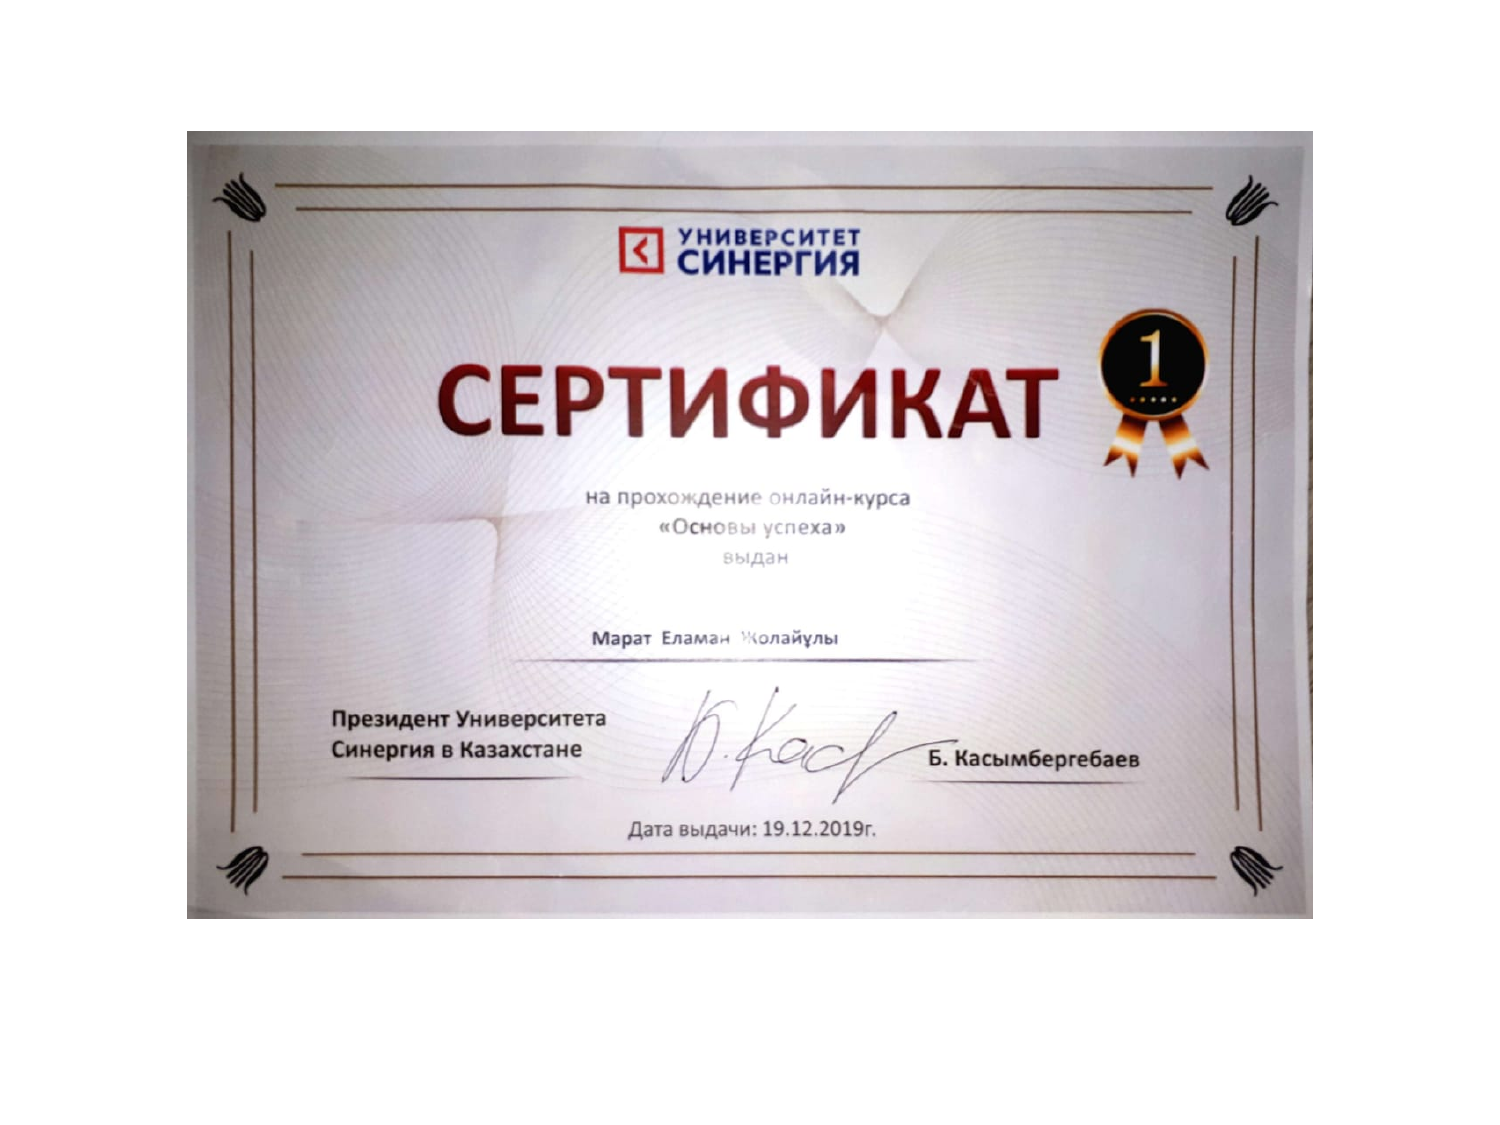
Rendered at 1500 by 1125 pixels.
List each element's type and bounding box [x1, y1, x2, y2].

picture [187, 130, 1313, 919]
